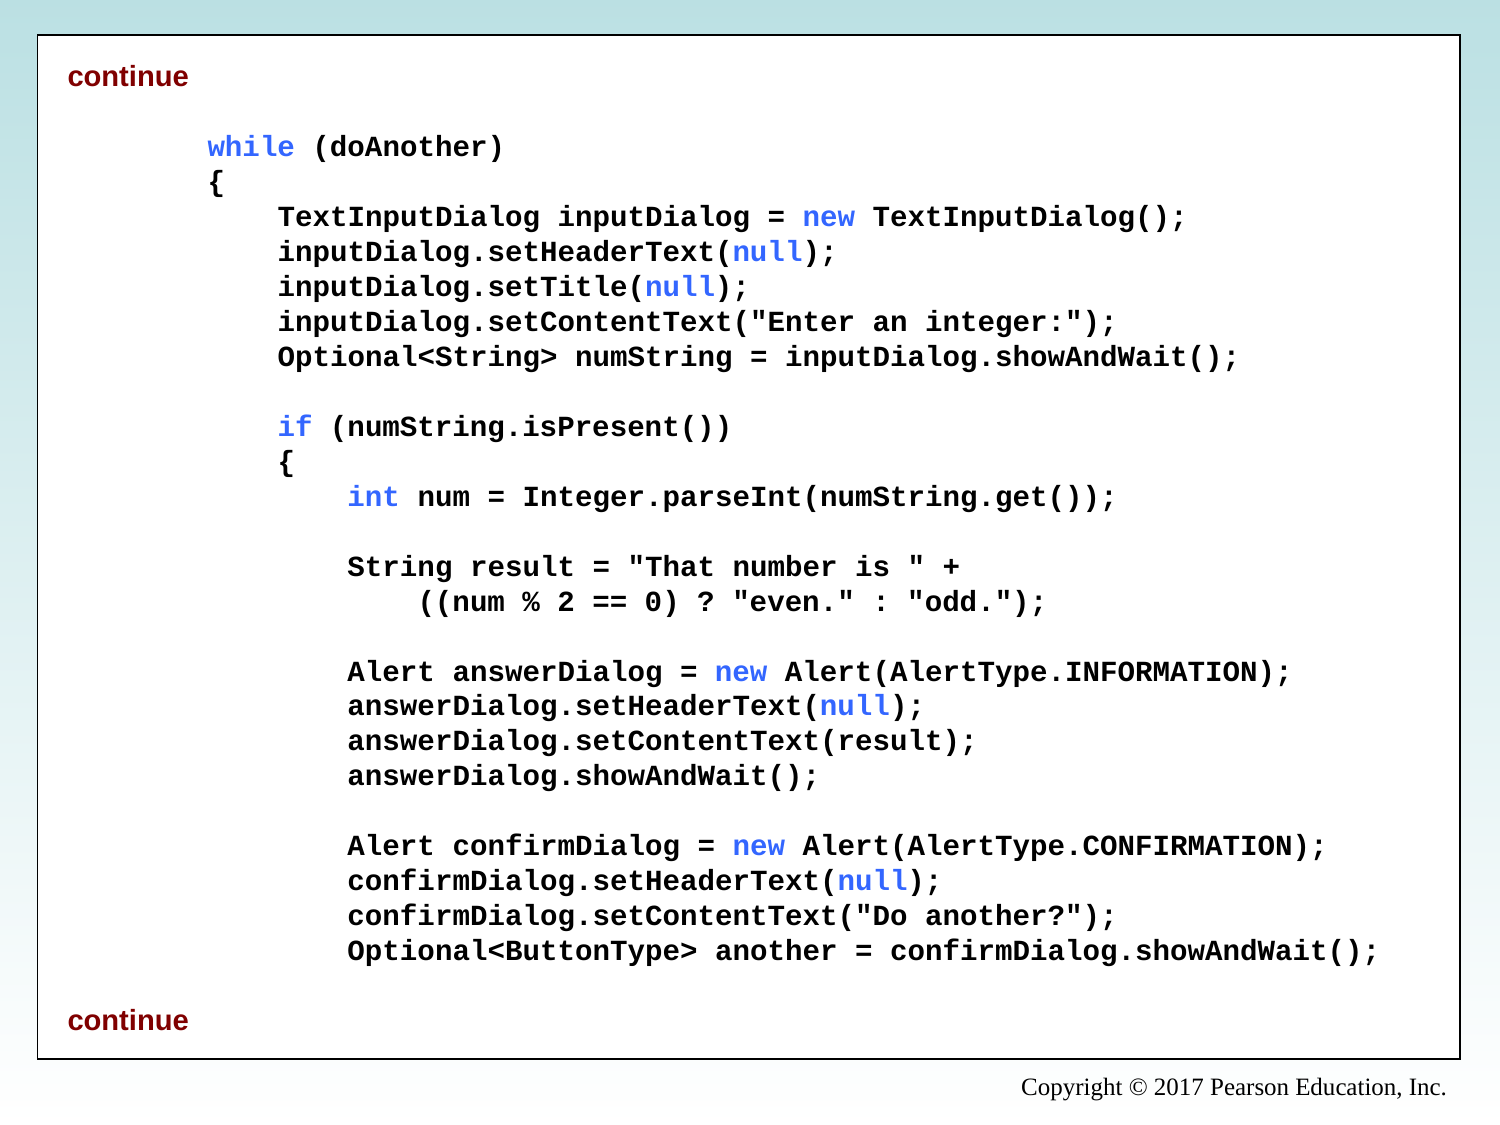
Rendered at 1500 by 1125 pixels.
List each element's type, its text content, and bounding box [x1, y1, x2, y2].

text_box continue while (doAnother) { TextInputDialog inputDialog = new TextInputDialog(); inputDialog.setHeaderText(null); inputDialog.setTitle(null); inputDialog.setContentText("Enter an integer:"); Optional<String> numString = inputDialog.showAndWait(); if (numString.isPresent()) { int num = Integer.parseInt(numString.get()); String result = "That number is " + ((num % 2 == 0) ? "even." : "odd."); Alert answerDialog = new Alert(AlertType.INFORMATION); answerDialog.setHeaderText(null); answerDialog.setContentText(result); answerDialog.showAndWait(); Alert confirmDialog = new Alert(AlertType.CONFIRMATION); confirmDialog.setHeaderText(null); confirmDialog.setContentText("Do another?"); Optional<ButtonType> another = confirmDialog.showAndWait(); continue [37, 34, 1461, 1059]
footer Copyright © 2017 Pearson Education, Inc. [549, 1062, 1463, 1114]
